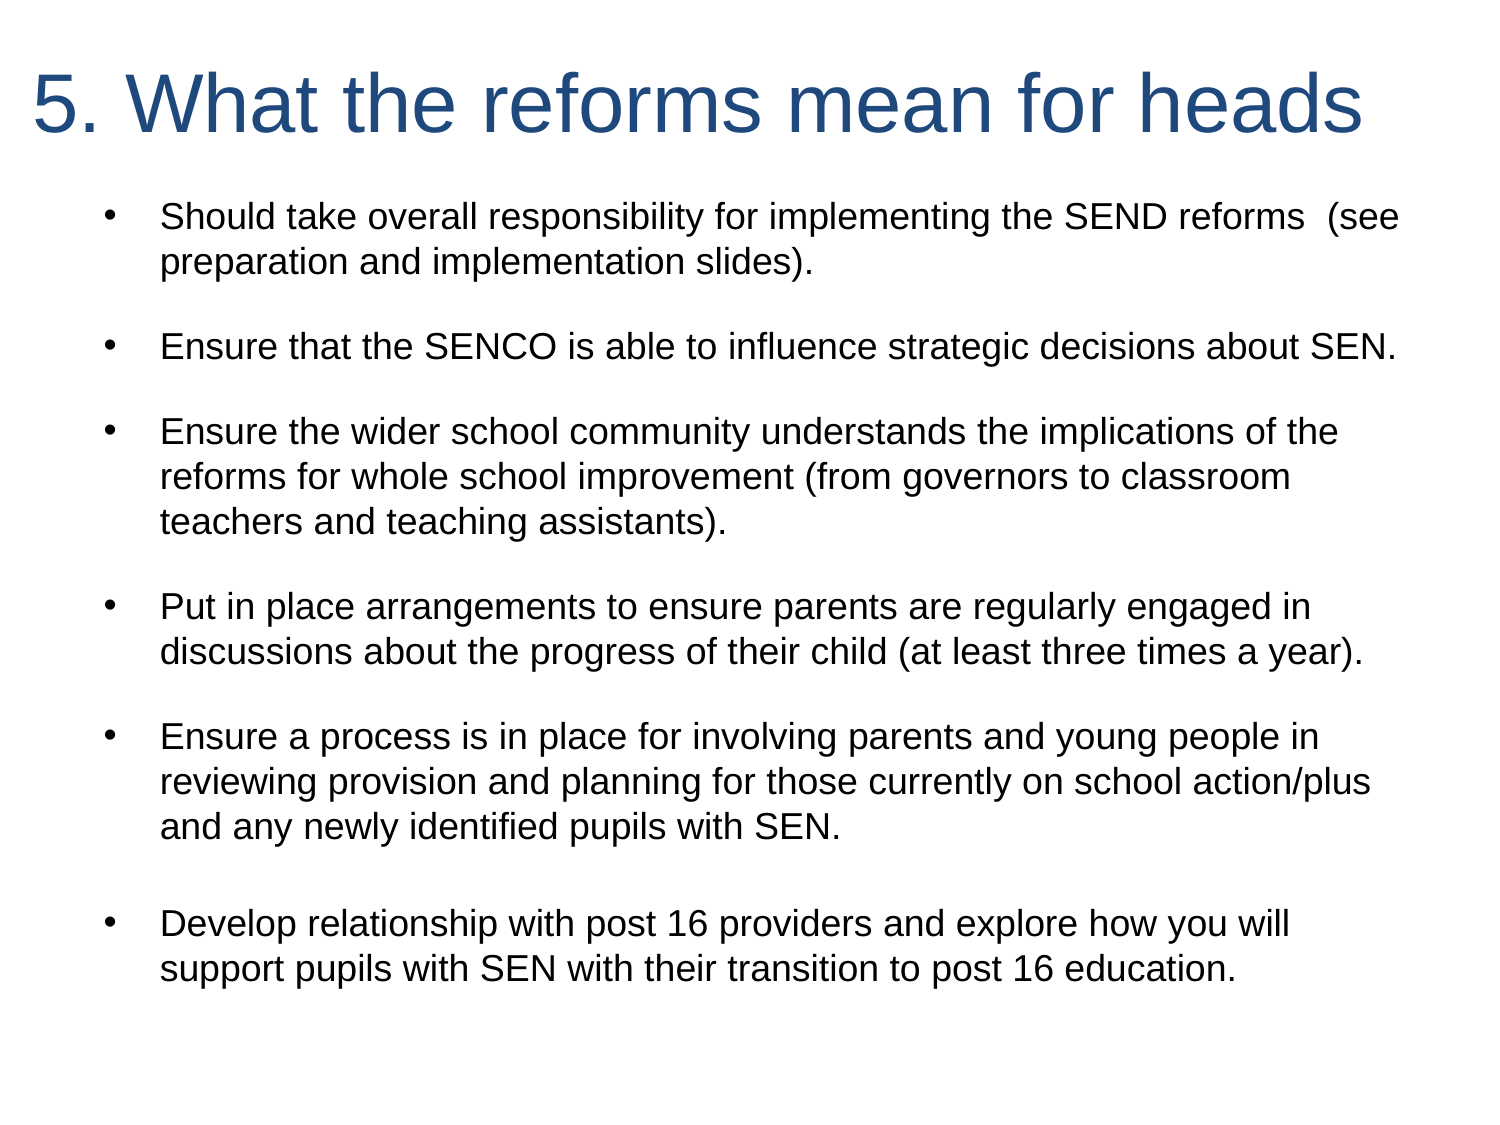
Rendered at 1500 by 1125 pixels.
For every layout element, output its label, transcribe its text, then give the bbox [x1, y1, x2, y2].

title 5. What the reforms mean for heads [17, 30, 1445, 169]
list Should take overall responsibility for implementing the SEND reforms (see preparation and implementation slides). Ensure that the SENCO is able to influence strategic decisions about SEN. Ensure the wider school community understands the implications of the reforms for whole school improvement (from governors to classroom teachers and teaching assistants). Put in place arrangements to ensure parents are regularly engaged in discussions about the progress of their child (at least three times a year). Ensure a process is in place for involving parents and young people in reviewing provision and planning for those currently on school action/plus and any newly identified pupils with SEN. Develop relationship with post 16 providers and explore how you will support pupils with SEN with their transition to post 16 education. [88, 184, 1439, 1047]
